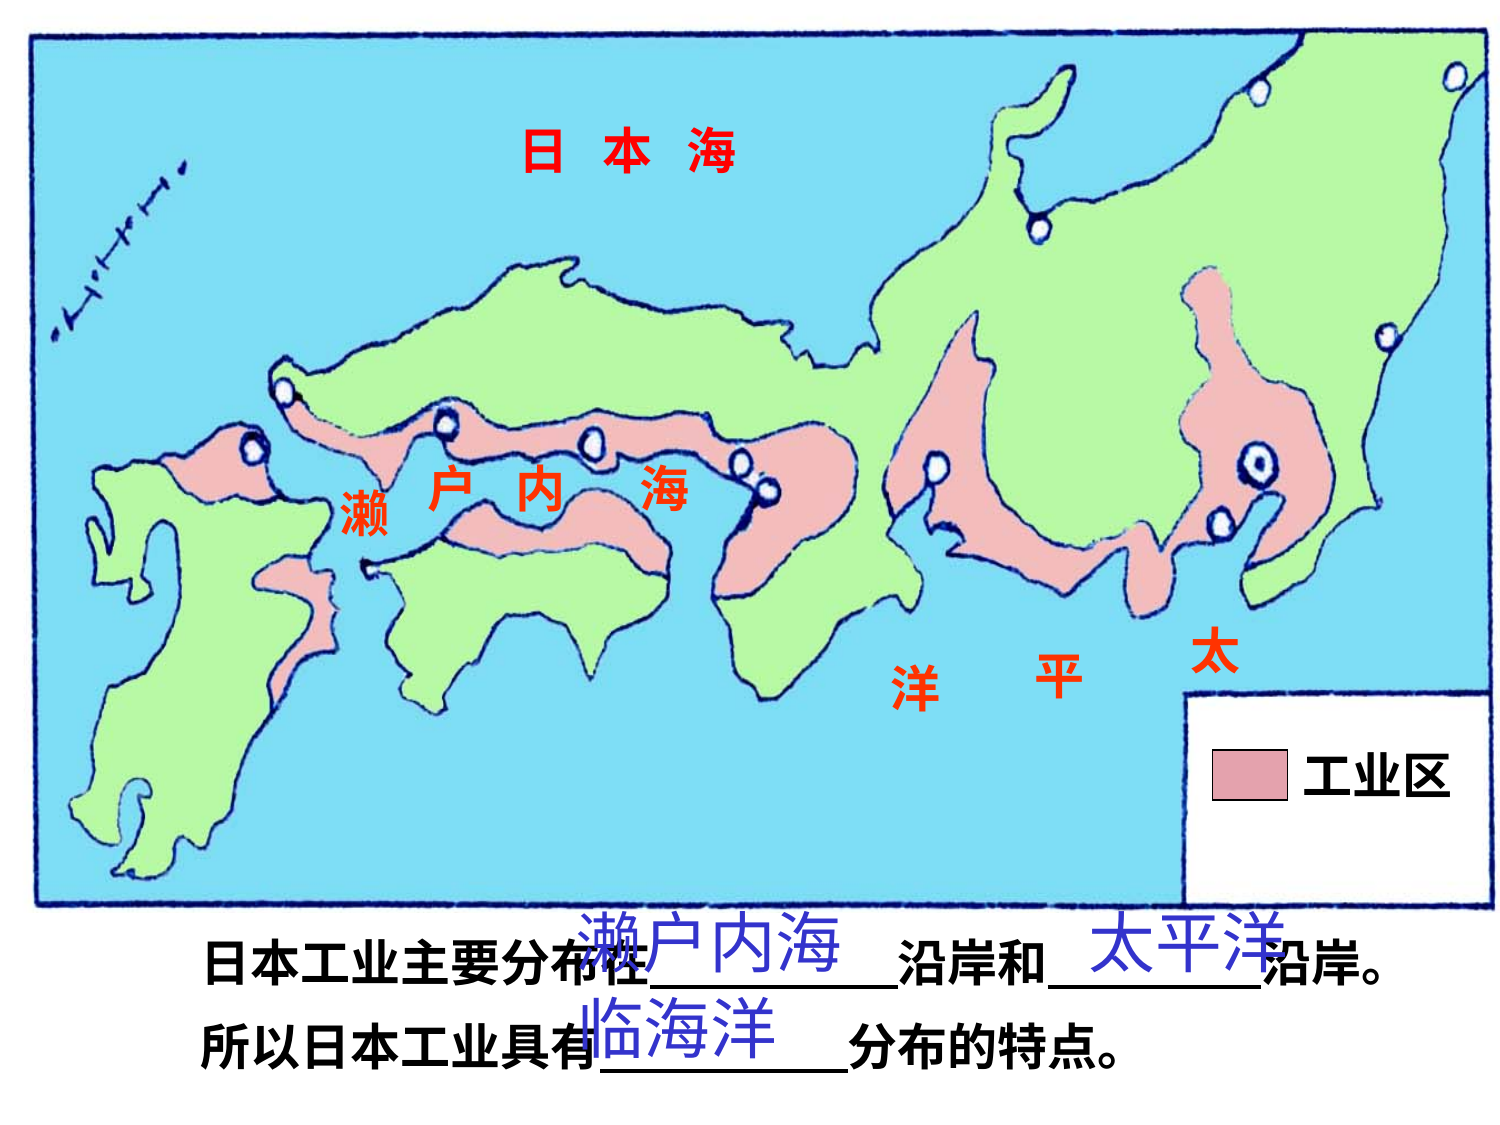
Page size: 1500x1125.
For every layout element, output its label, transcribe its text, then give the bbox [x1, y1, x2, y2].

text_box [324, 449, 706, 551]
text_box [874, 612, 1256, 726]
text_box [560, 892, 1304, 989]
text_box 临海洋 [562, 995, 793, 1075]
text_box 日本工业主要分布在 沿岸和 沿岸。 所以日本工业具有 分布的特点。 [185, 921, 1427, 1083]
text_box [0, 0, 1500, 913]
